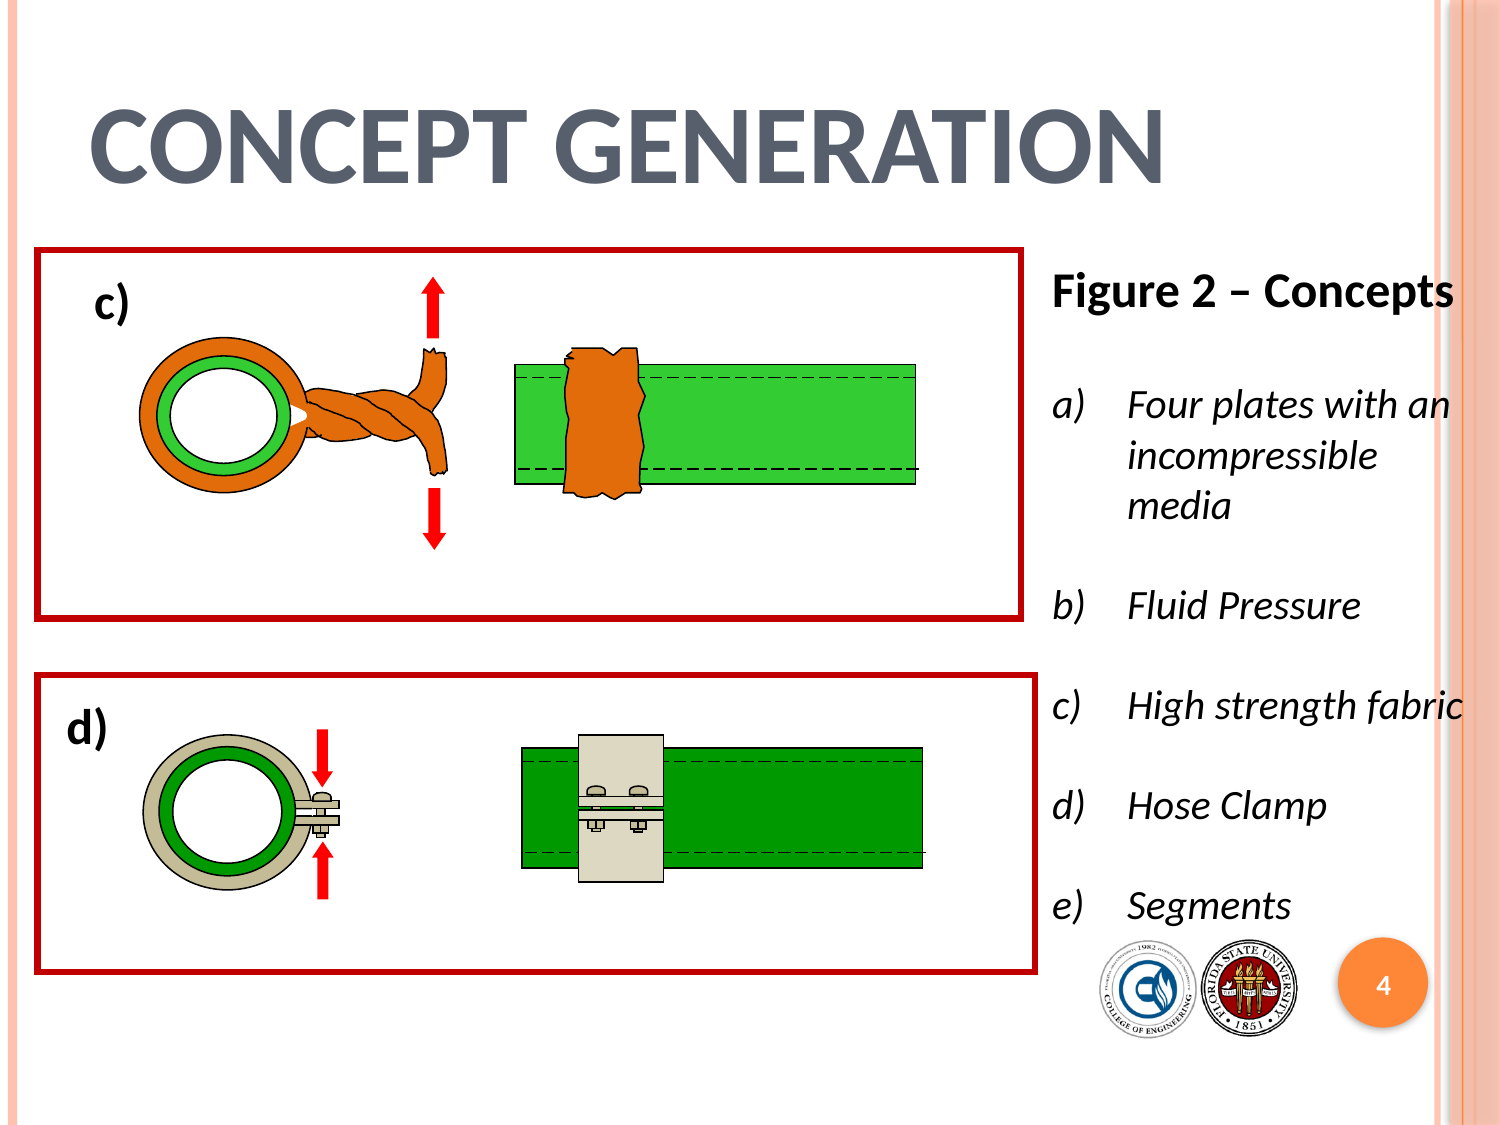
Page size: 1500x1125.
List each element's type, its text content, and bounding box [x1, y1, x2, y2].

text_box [286, 392, 309, 404]
text_box [313, 842, 333, 899]
text_box [643, 770, 923, 850]
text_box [288, 424, 306, 435]
text_box [587, 786, 606, 795]
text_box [306, 418, 310, 428]
text_box [37, 674, 1035, 973]
text_box [312, 730, 332, 787]
text_box Figure 2 – Concepts Four plates with an incompressible media Fluid Pressure High strength fabric Hose Clamp Segments [1037, 249, 1500, 935]
text_box [521, 769, 592, 868]
text_box [159, 746, 296, 876]
text_box [37, 249, 1021, 619]
picture [1096, 936, 1302, 1041]
text_box [578, 796, 664, 807]
slide_number 4 [1333, 940, 1434, 1026]
text_box [637, 821, 647, 830]
text_box [578, 810, 664, 820]
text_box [306, 402, 310, 412]
text_box [521, 748, 578, 760]
text_box [595, 820, 605, 829]
text_box [578, 820, 664, 849]
text_box [578, 771, 664, 796]
text_box [588, 820, 595, 829]
text_box [629, 786, 648, 795]
text_box [664, 748, 923, 760]
text_box [664, 862, 923, 868]
text_box [578, 734, 664, 758]
text_box [172, 759, 282, 864]
text_box [630, 821, 637, 830]
text_box [578, 862, 664, 883]
title Concept Generation [75, 45, 1300, 233]
